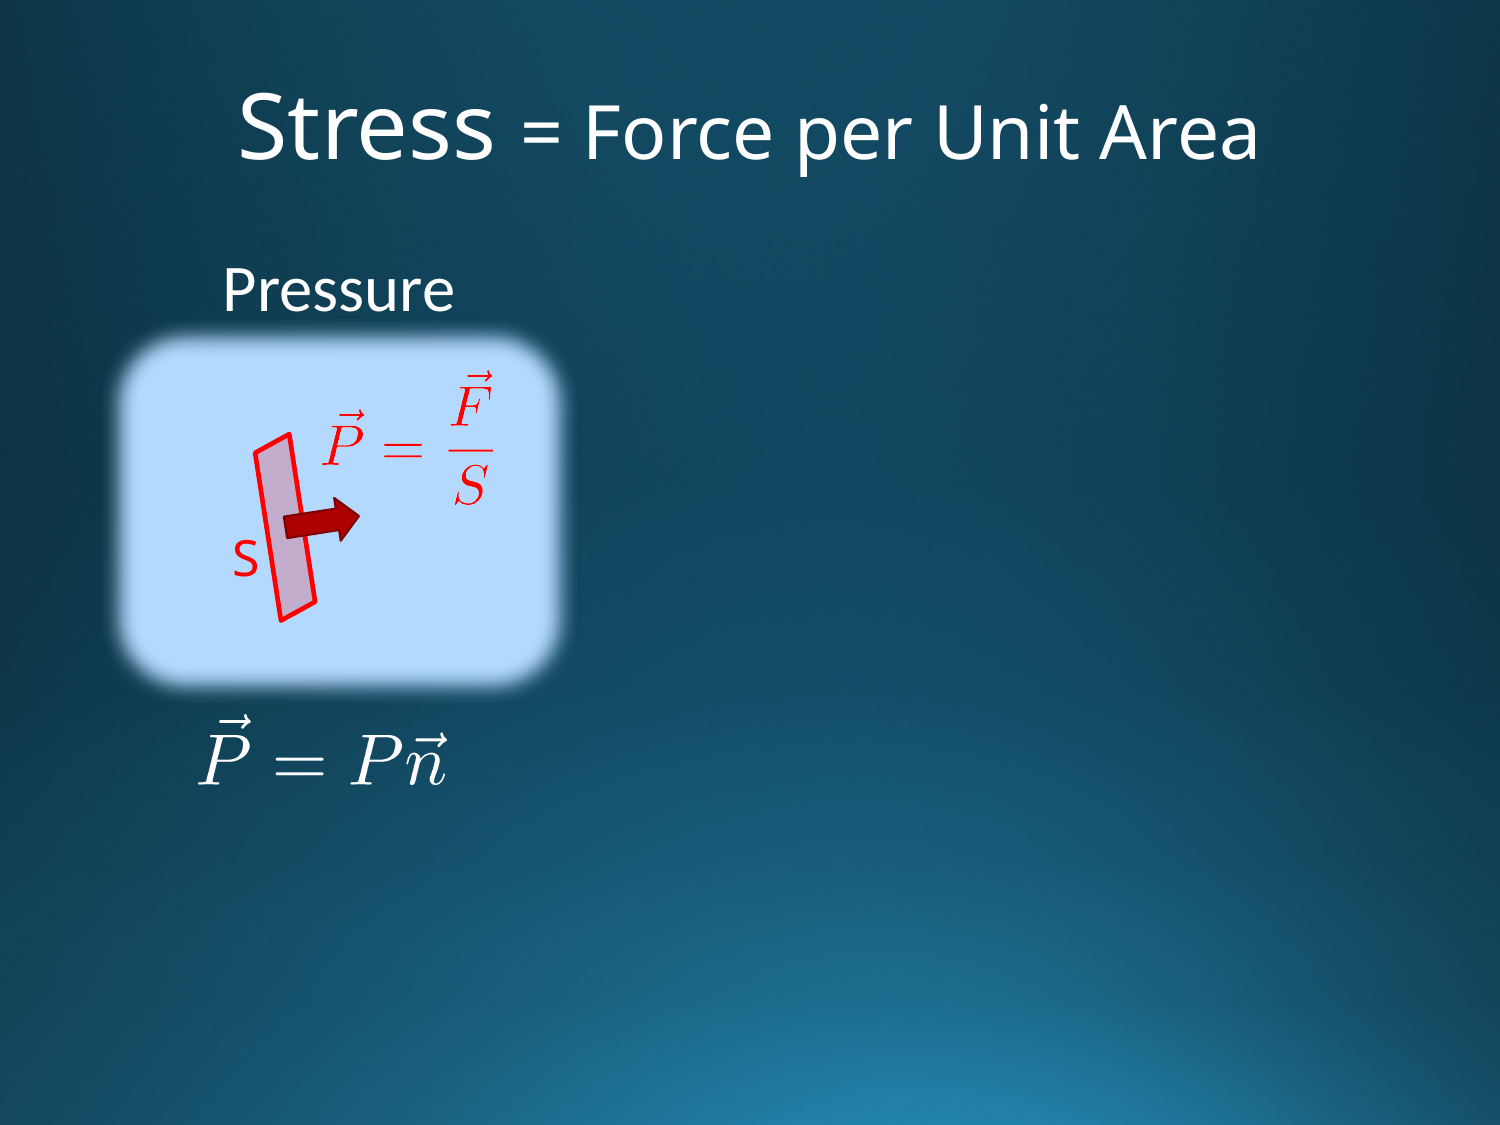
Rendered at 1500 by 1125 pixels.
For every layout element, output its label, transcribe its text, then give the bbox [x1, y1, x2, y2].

text_box S [217, 519, 266, 594]
picture [0, 0, 1500, 1125]
text_box Pressure [207, 237, 471, 333]
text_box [133, 351, 547, 672]
title Stress = Force per Unit Area [103, 21, 1397, 240]
text_box [136, 353, 544, 670]
